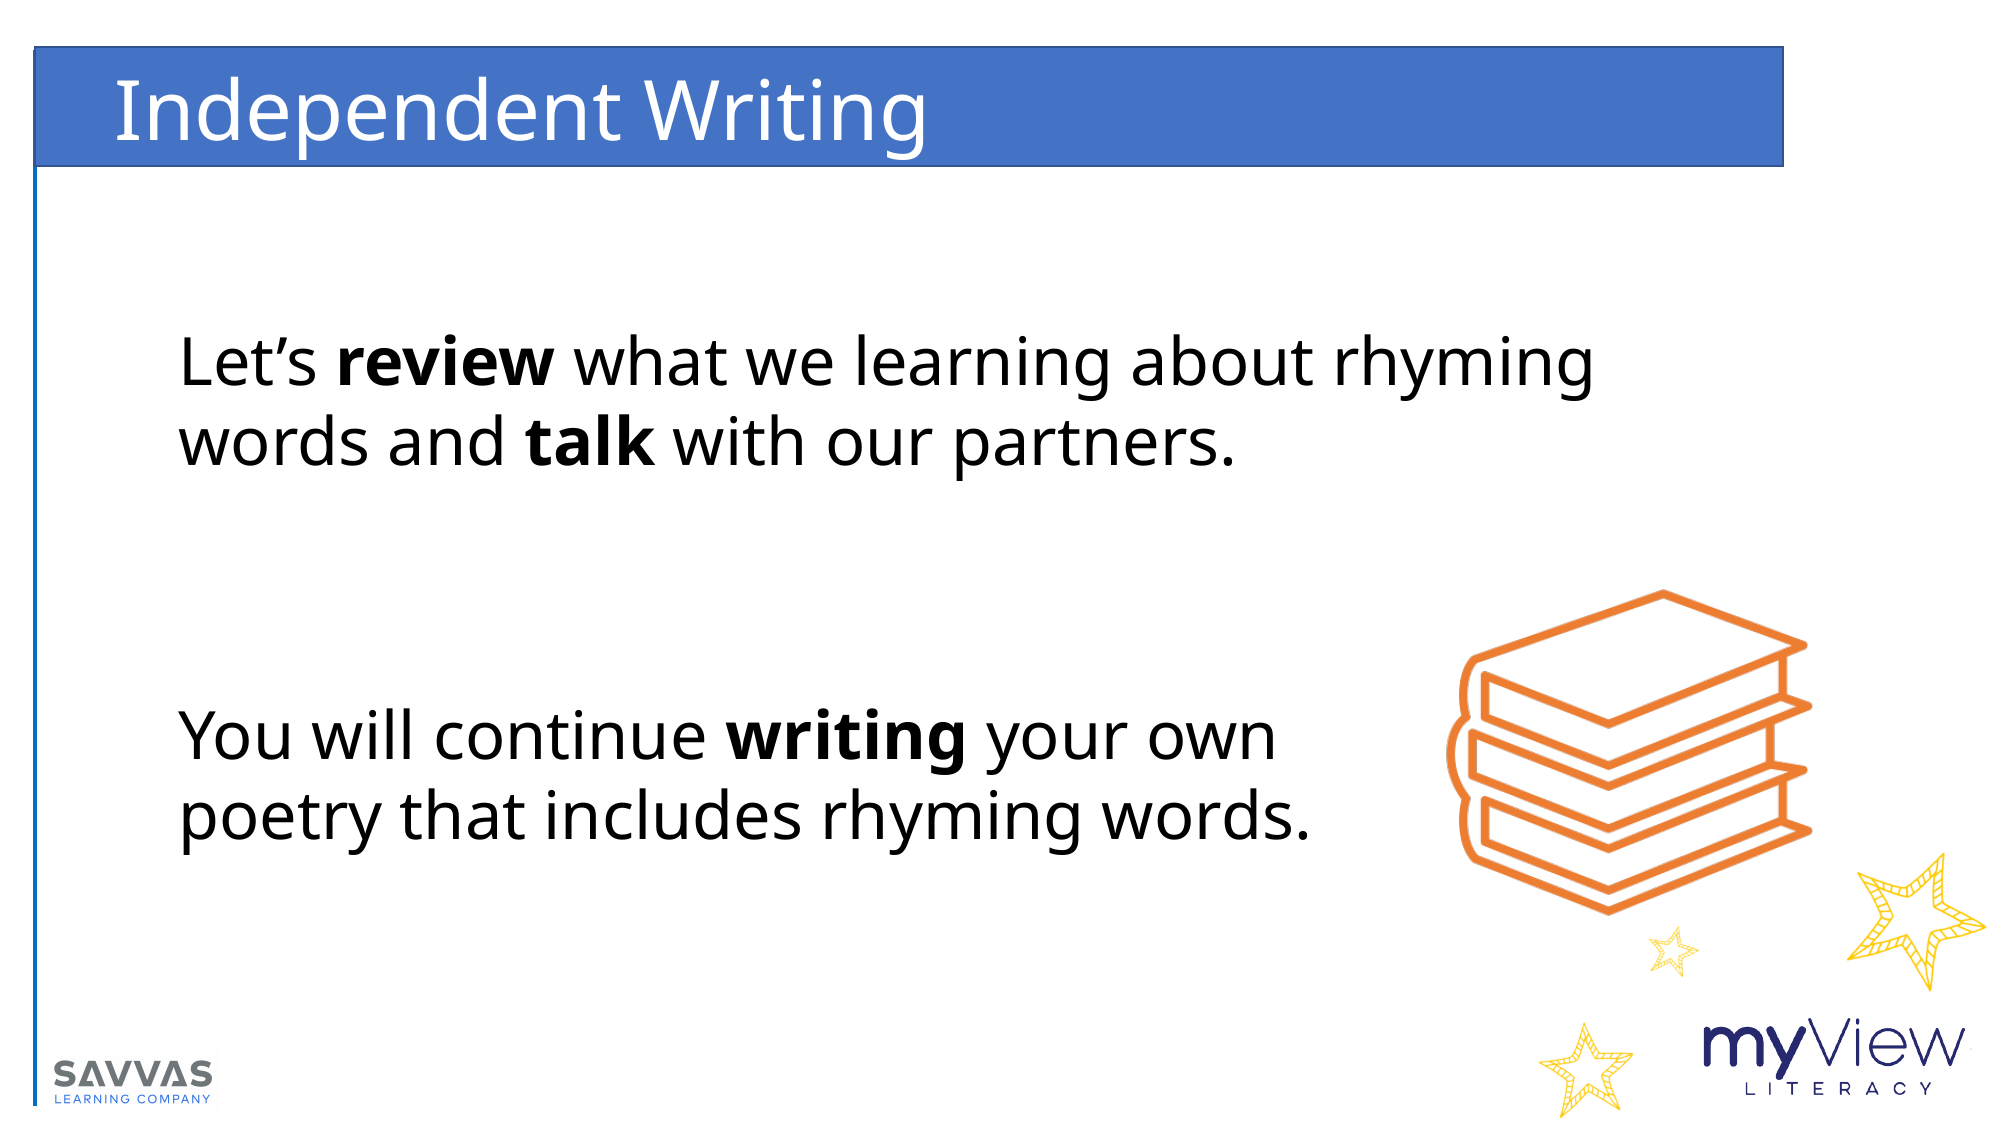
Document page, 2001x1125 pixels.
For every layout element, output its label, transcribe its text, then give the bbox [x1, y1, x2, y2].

picture [48, 1043, 220, 1113]
text_box Independent Writing [34, 46, 1784, 167]
picture [1433, 554, 2000, 1125]
text_box You will continue writing your own poetry that includes rhyming words. [163, 685, 1428, 861]
text_box Let’s review what we learning about rhyming words and talk with our partners. [163, 311, 1704, 487]
